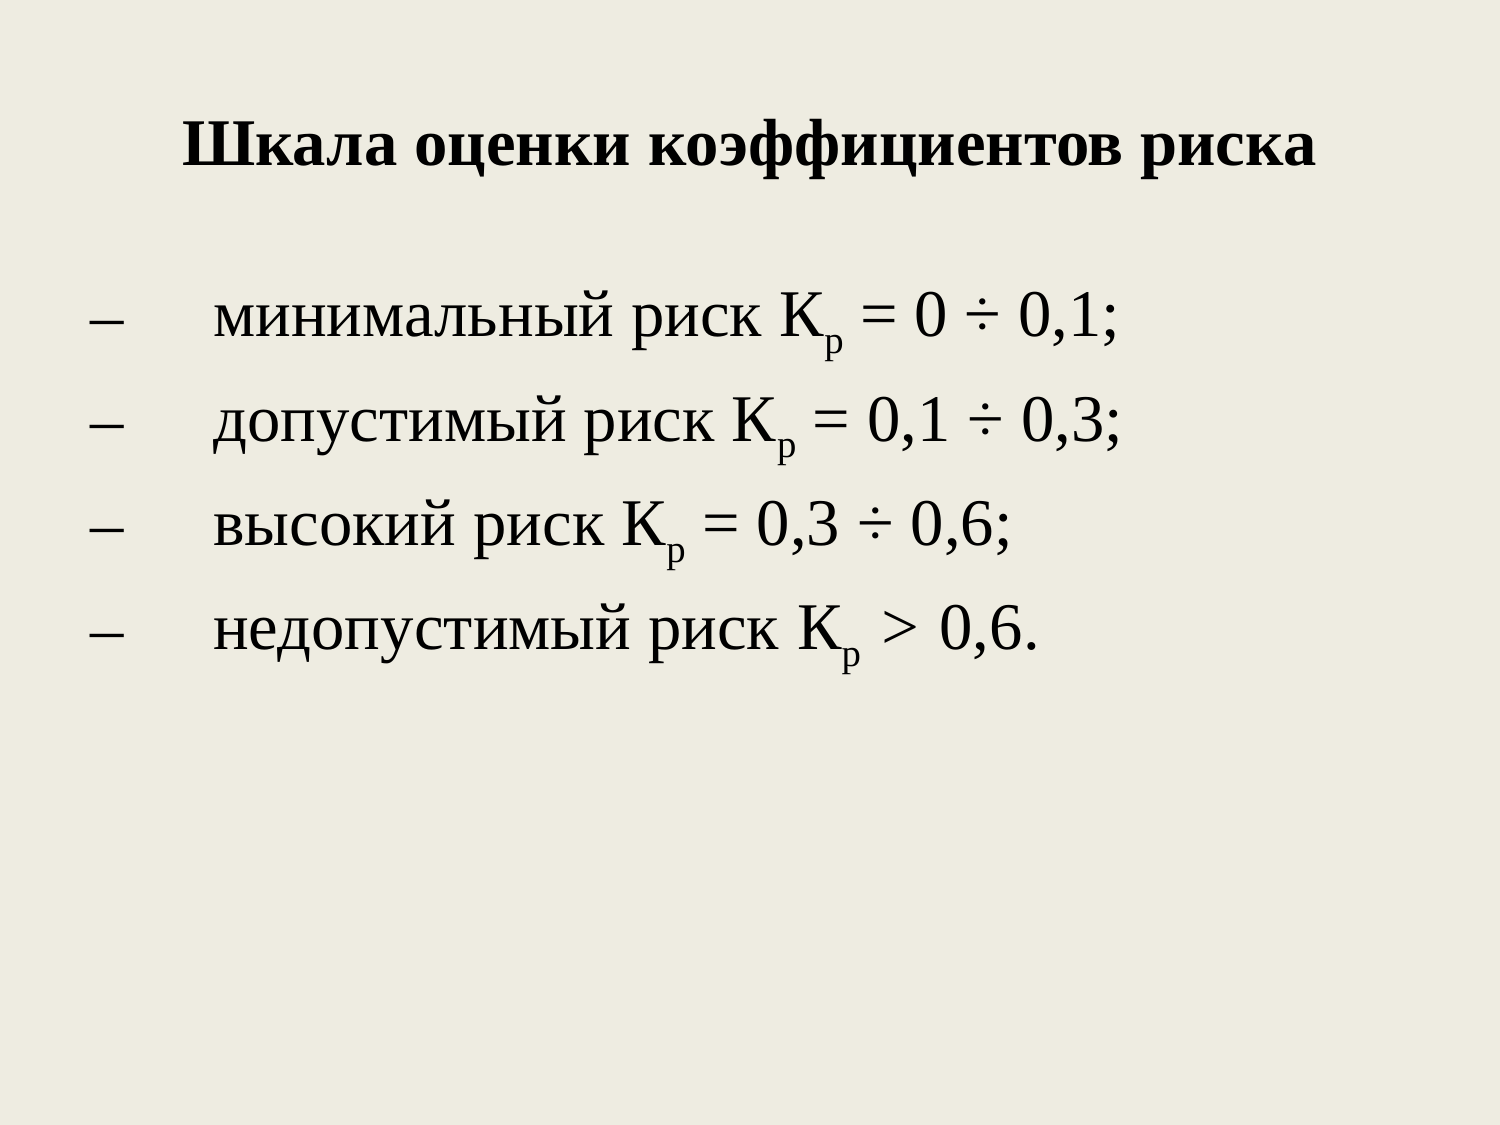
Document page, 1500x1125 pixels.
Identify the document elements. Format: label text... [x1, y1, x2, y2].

title Шкала оценки коэффициентов риска [75, 45, 1425, 233]
list минимальный риск Кр = 0 ÷ 0,1; допустимый риск Кр = 0,1 ÷ 0,3; высокий риск Кр = 0,3 ÷ 0,6; недопустимый риск Кр > 0,6. [75, 262, 1425, 680]
